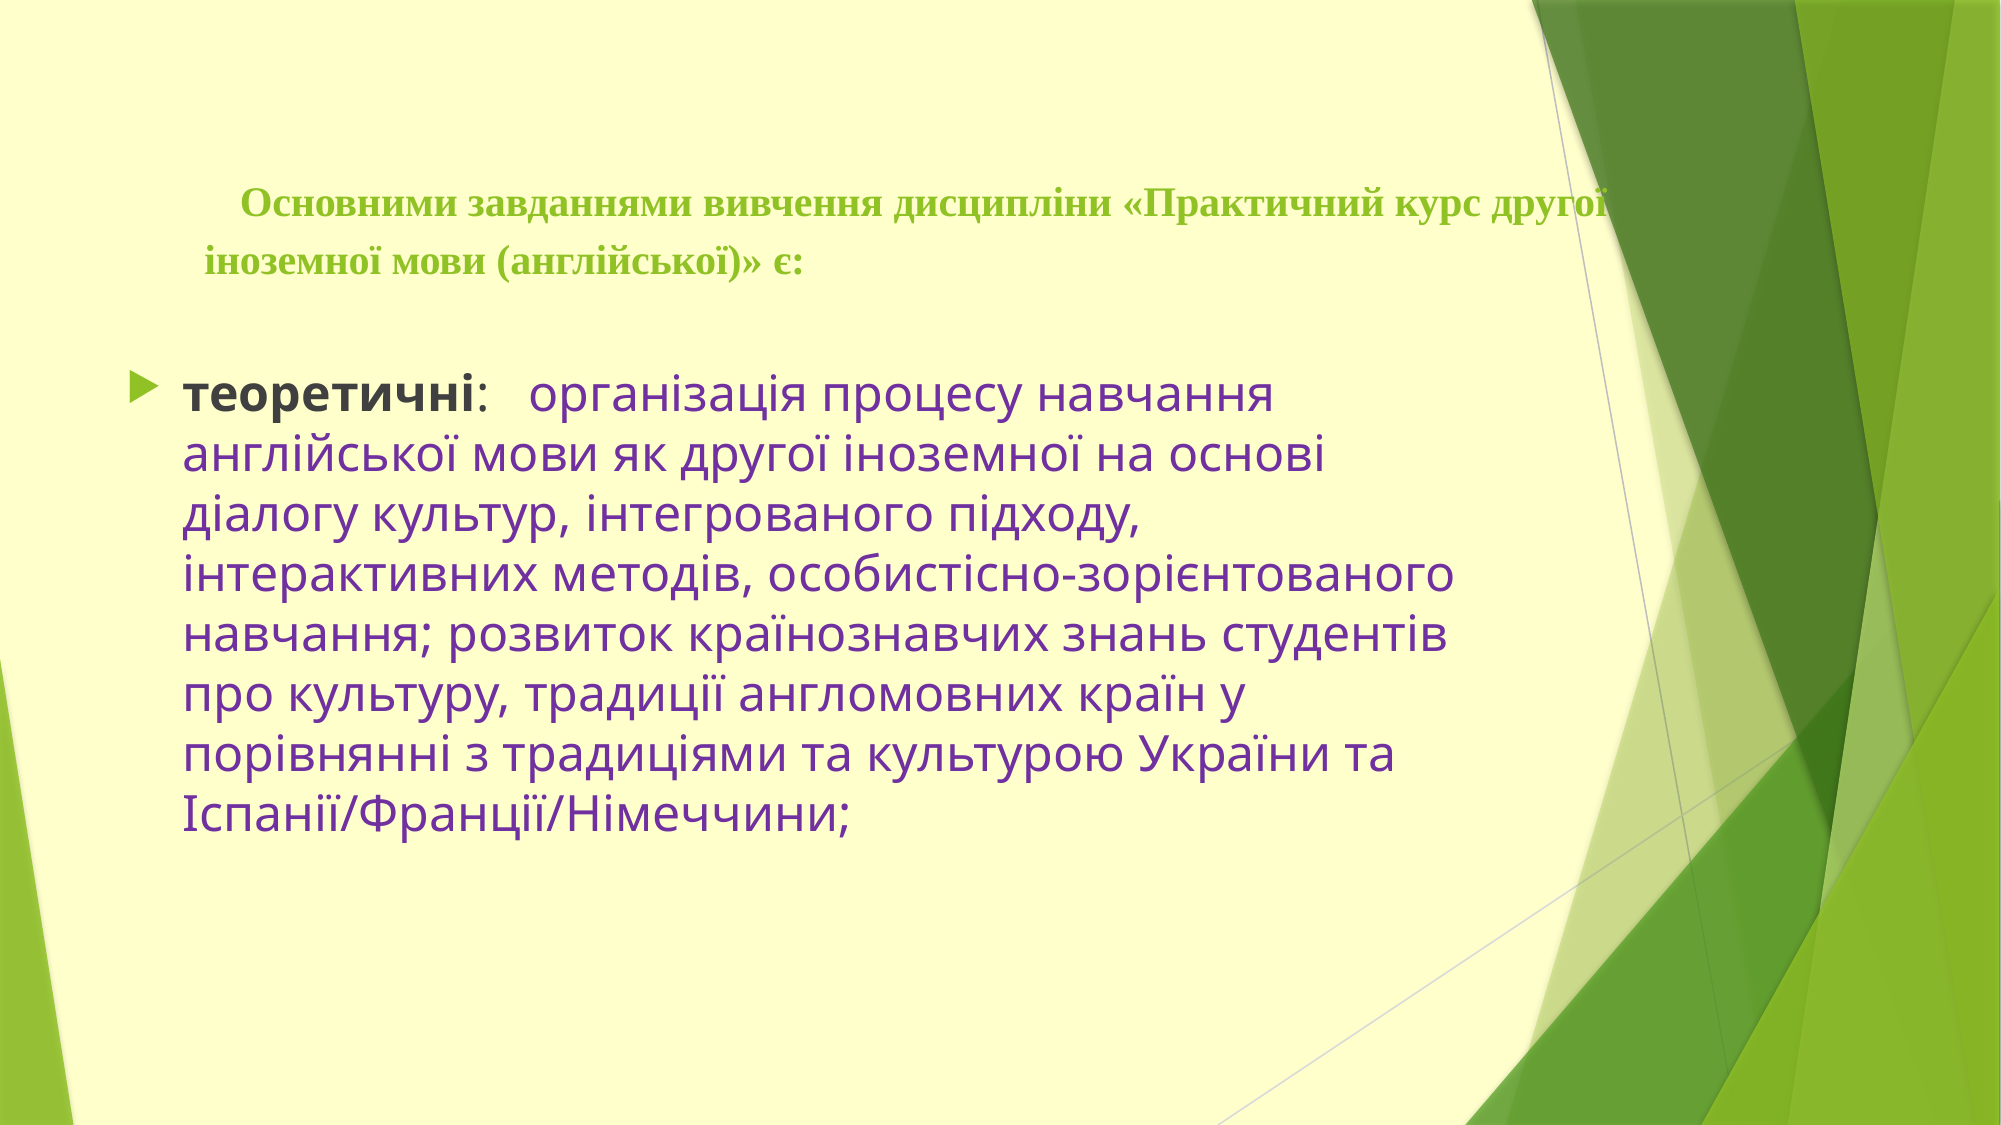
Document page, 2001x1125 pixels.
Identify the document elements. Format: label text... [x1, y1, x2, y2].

list теоретичні: організація процесу навчання англійської мови як другої іноземної на основі діалогу культур, інтегрованого підходу, інтерактивних методів, особистісно-зорієнтованого навчання; розвиток країнознавчих знань студентів про культуру, традиції англомовних країн у порівнянні з традиціями та культурою України та Іспанії/Франції/Німеччини; [111, 354, 1522, 992]
title Основними завданнями вивчення дисципліни «Практичний курс другої іноземної мови (англійської)» є: [189, 159, 1627, 343]
